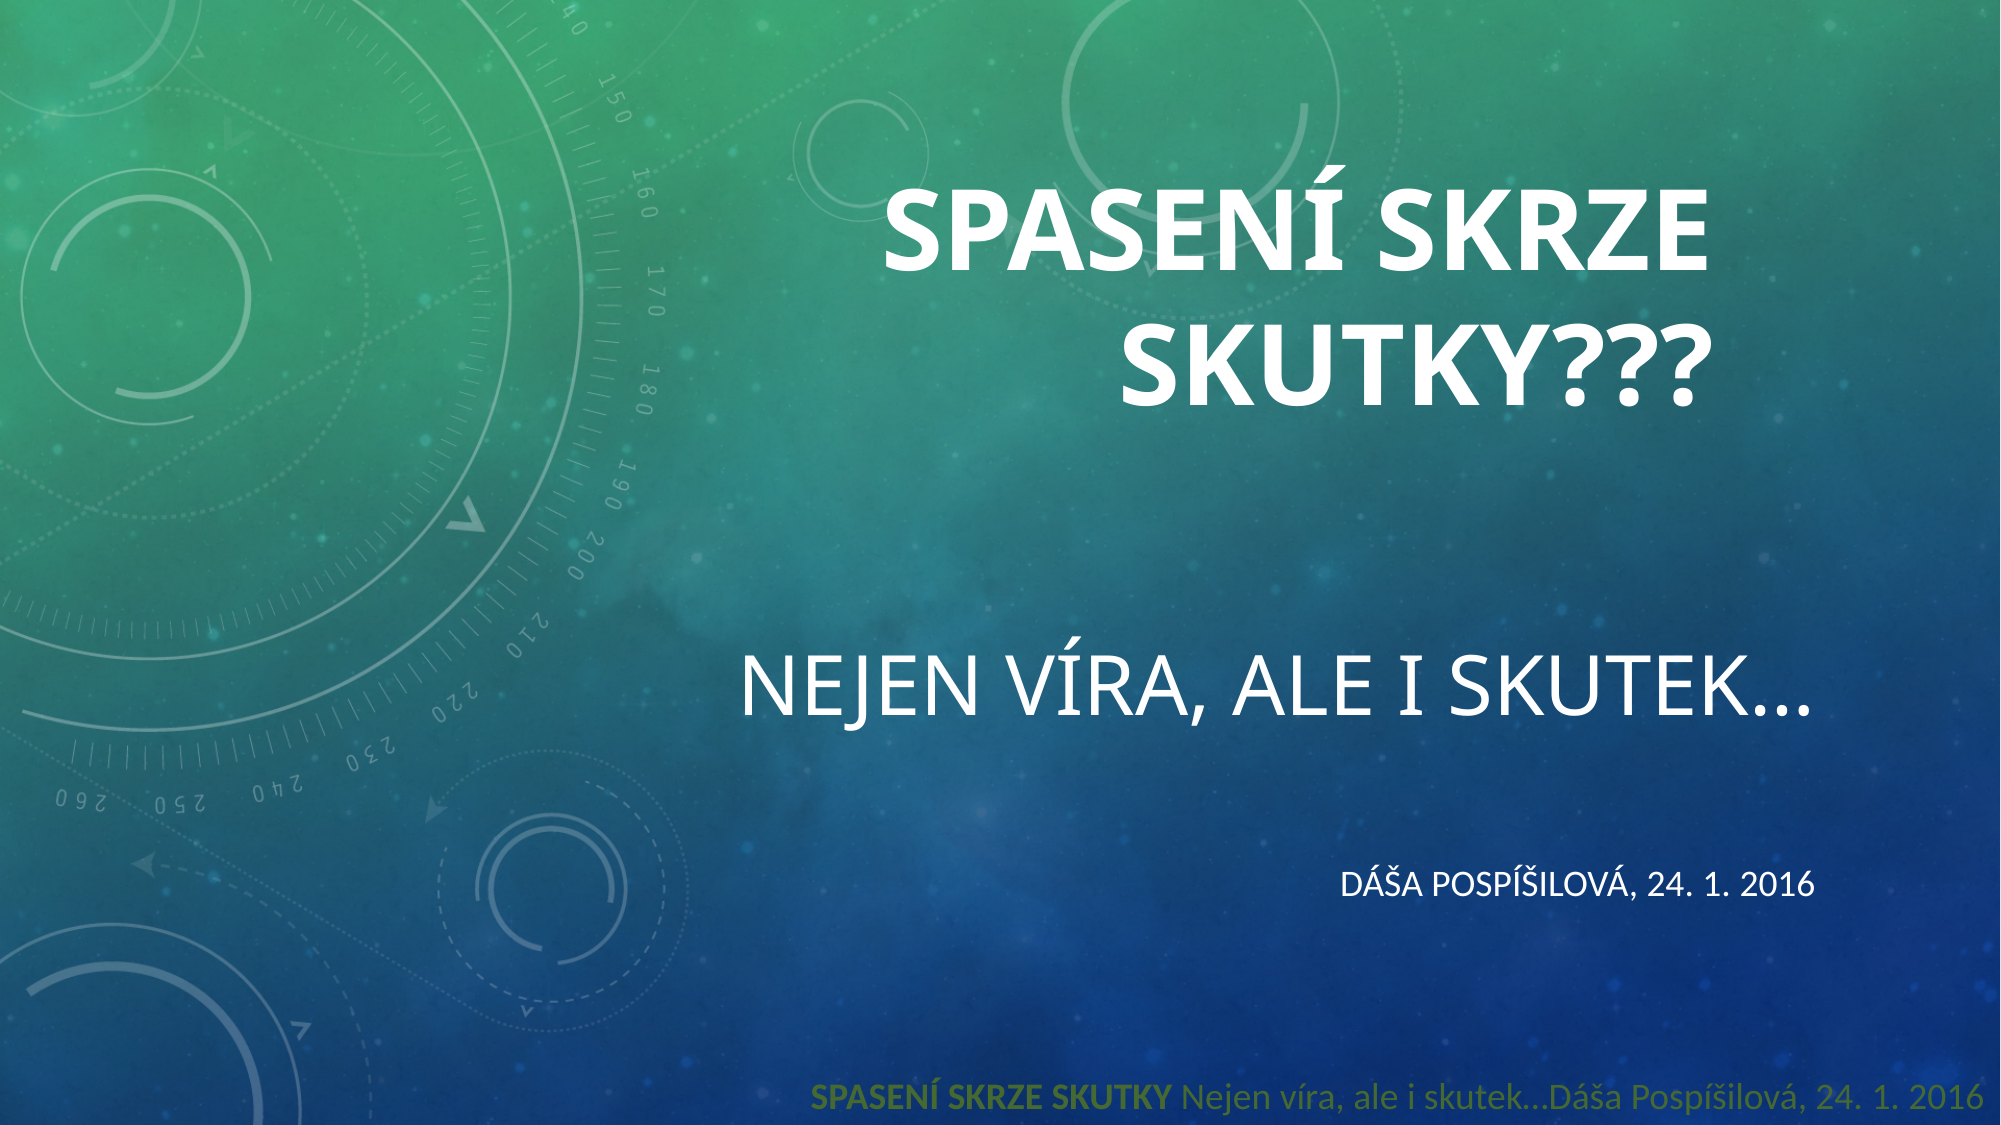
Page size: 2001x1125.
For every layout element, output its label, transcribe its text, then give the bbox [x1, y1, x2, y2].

text_box SPASENÍ SKRZE SKUTKY Nejen víra, ale i skutek…Dáša Pospíšilová, 24. 1. 2016 [690, 1064, 2000, 1125]
title SPASENÍ SKRZE SKUTKY??? [368, 173, 1730, 571]
text_box Nejen víra, ale i skutek… [649, 462, 1831, 860]
subtitle Dáša Pospíšilová, 24. 1. 2016 [650, 860, 1831, 950]
picture [0, 0, 2001, 1125]
